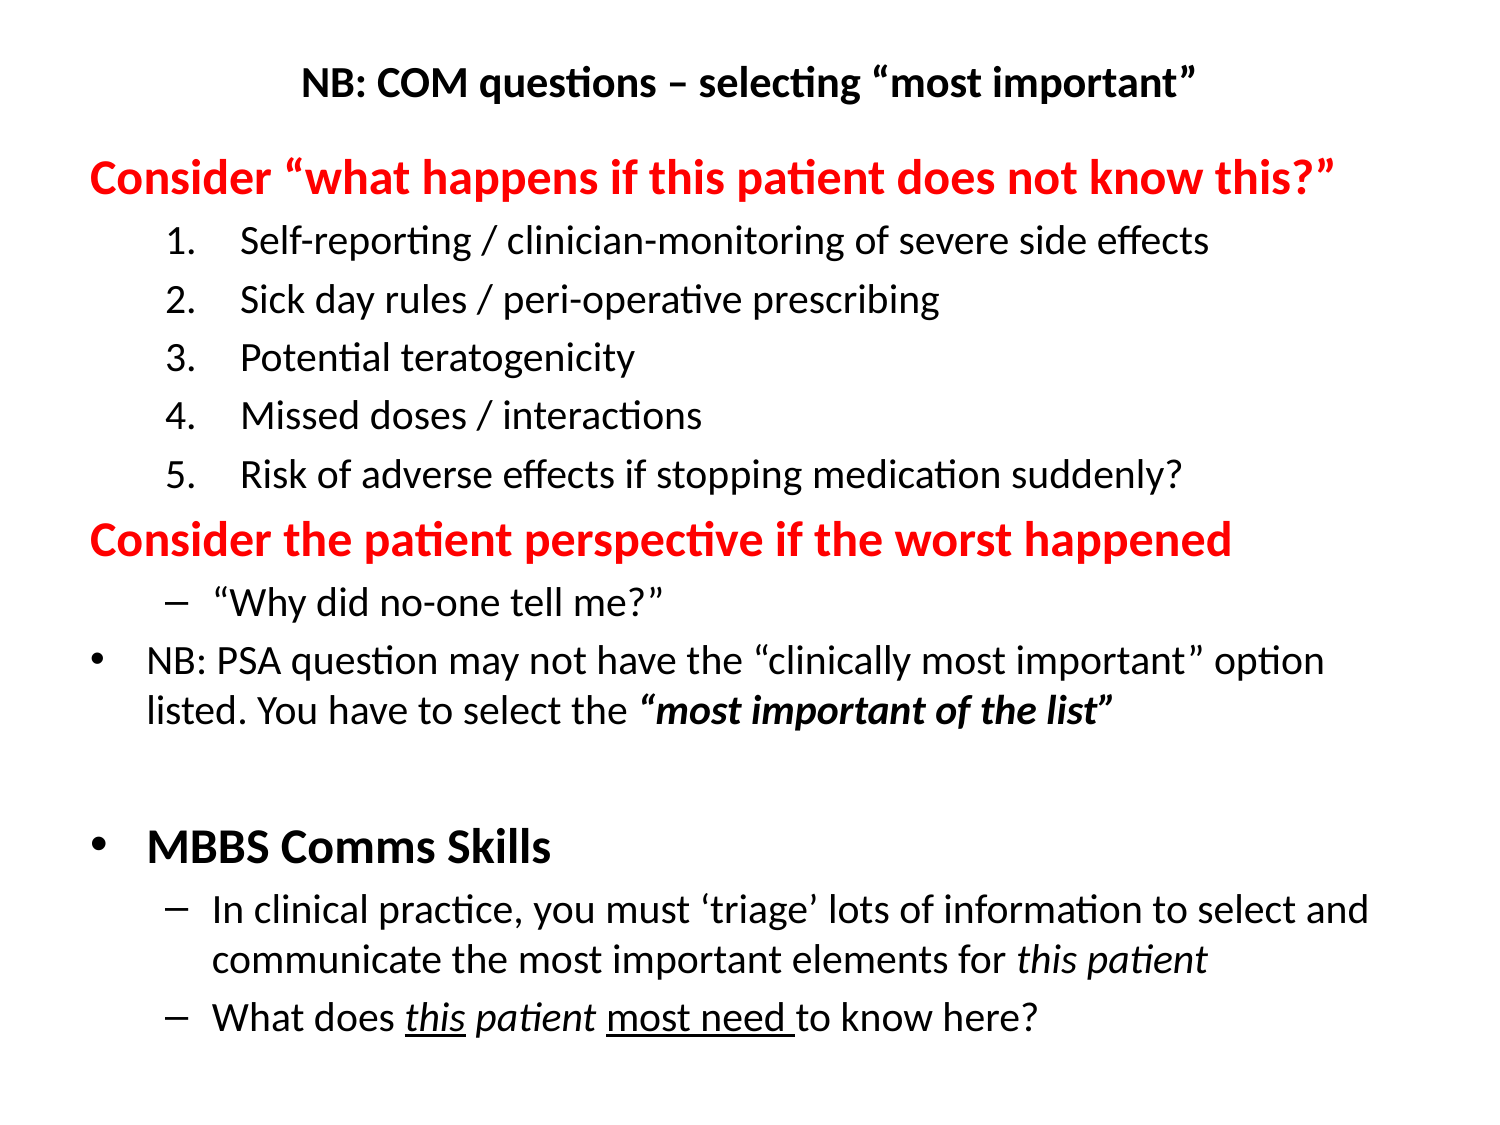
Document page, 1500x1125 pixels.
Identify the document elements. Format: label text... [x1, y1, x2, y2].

list Consider “what happens if this patient does not know this?” Self-reporting / clinician-monitoring of severe side effects Sick day rules / peri-operative prescribing Potential teratogenicity Missed doses / interactions Risk of adverse effects if stopping medication suddenly? Consider the patient perspective if the worst happened “Why did no-one tell me?” NB: PSA question may not have the “clinically most important” option listed. You have to select the “most important of the list” MBBS Comms Skills In clinical practice, you must ‘triage’ lots of information to select and communicate the most important elements for this patient What does this patient most need to know here? [75, 137, 1425, 1080]
title NB: COM questions – selecting “most important” [75, 45, 1425, 114]
